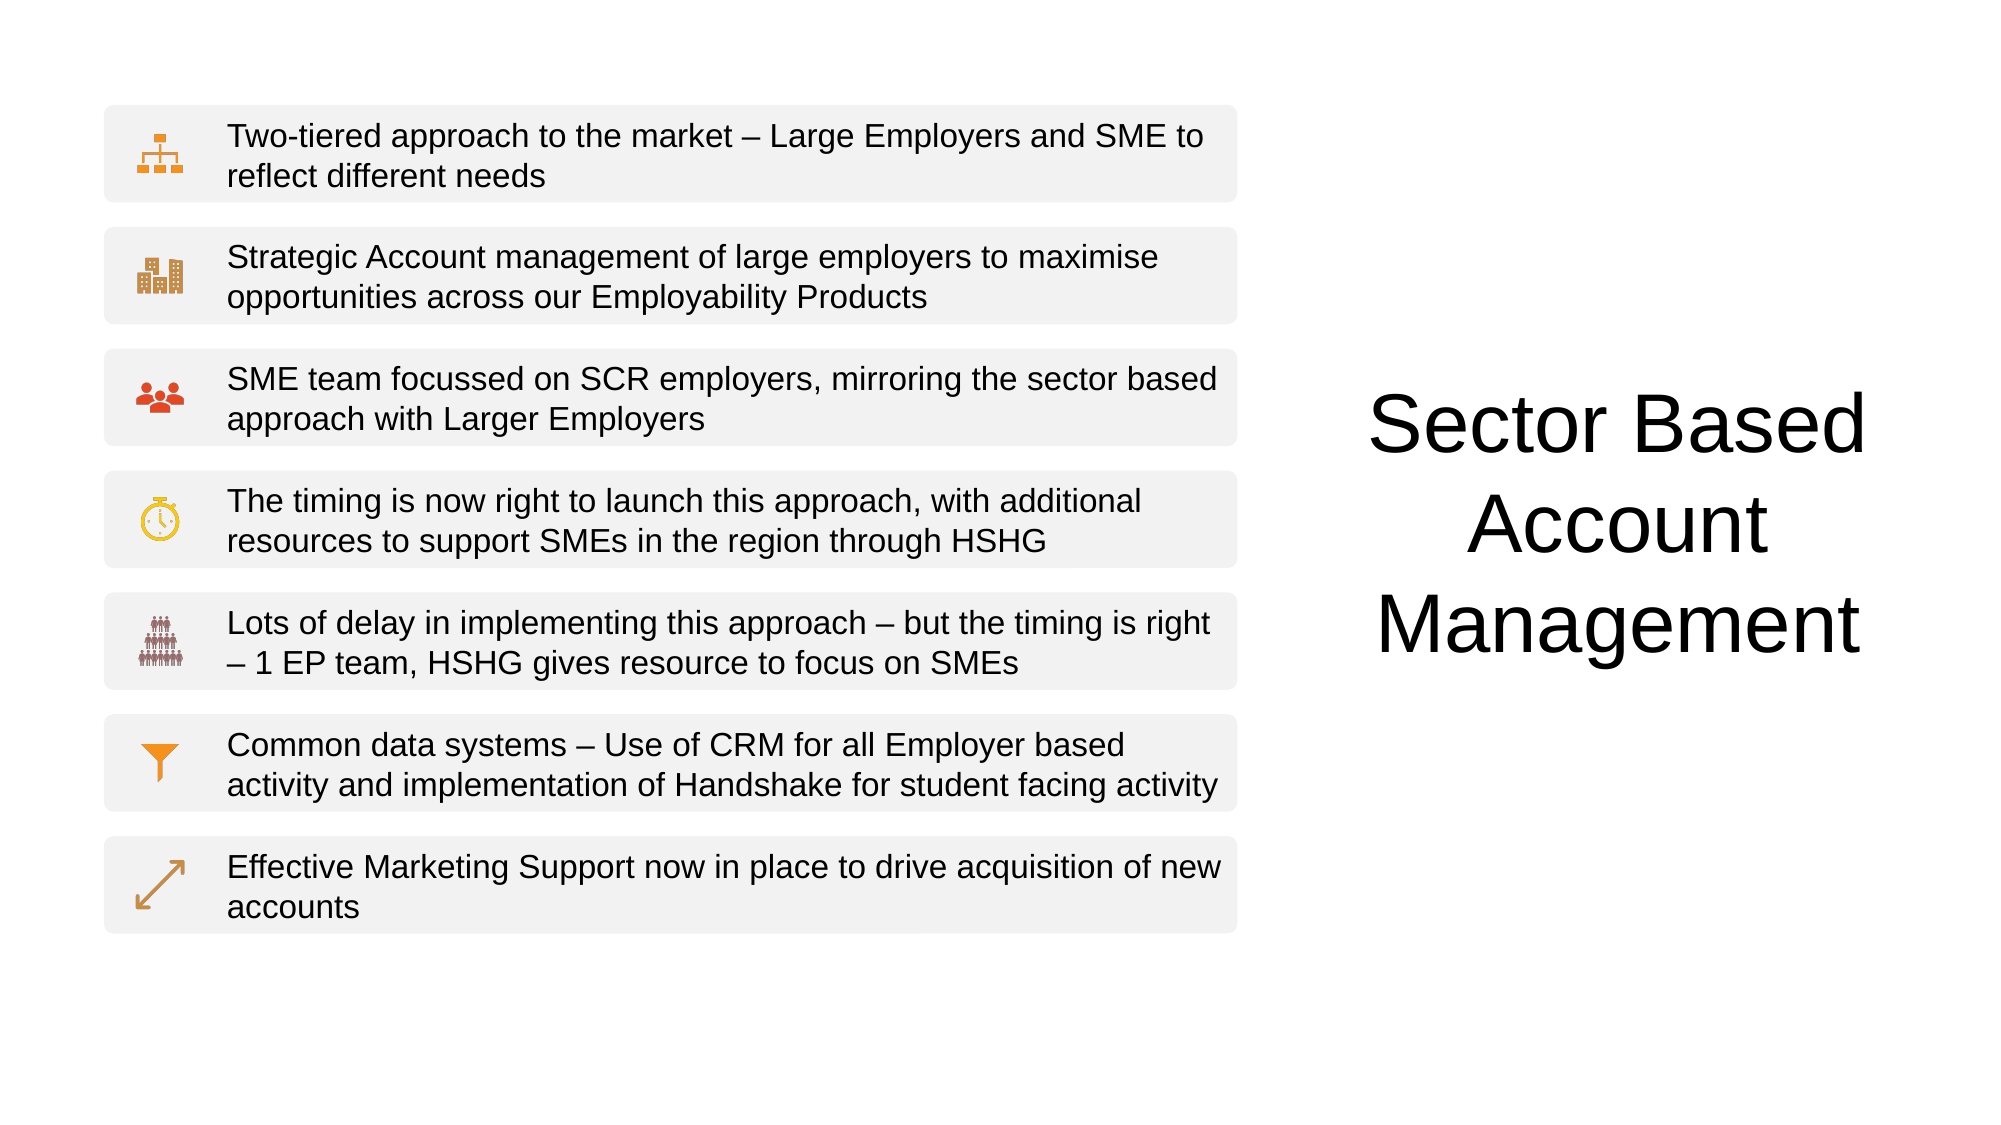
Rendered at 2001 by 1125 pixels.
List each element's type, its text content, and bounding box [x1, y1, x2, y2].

title Sector Based Account Management [1341, 104, 1895, 934]
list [103, 104, 1238, 934]
